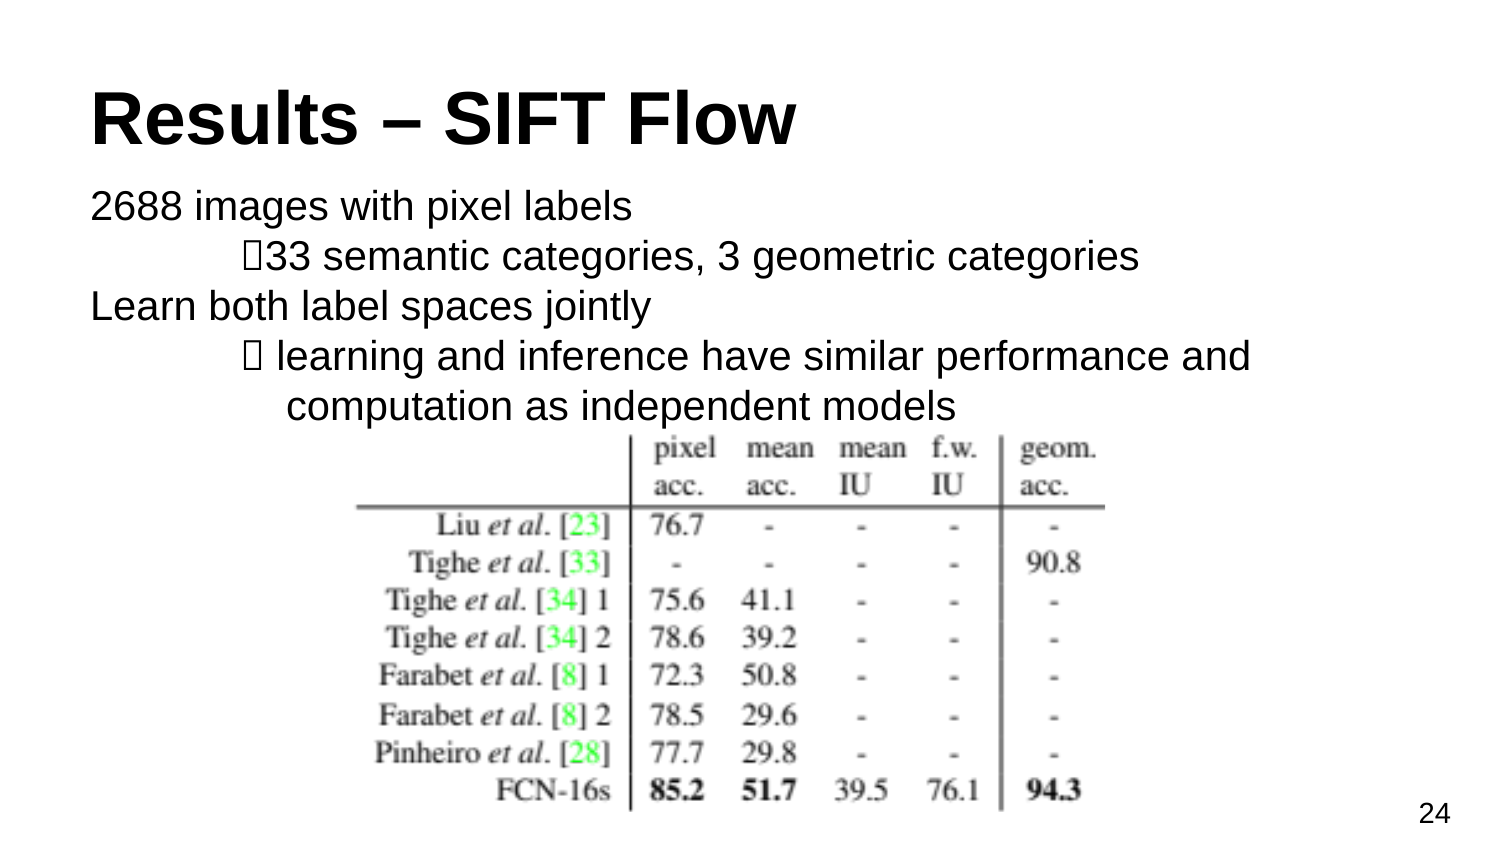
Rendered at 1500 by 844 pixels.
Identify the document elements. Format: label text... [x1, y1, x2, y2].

title Results – SIFT Flow [75, 33, 1425, 163]
list 2688 images with pixel labels 33 semantic categories, 3 geometric categories Learn both label spaces jointly  learning and inference have similar performance and computation as independent models [75, 163, 1425, 405]
picture [350, 433, 1106, 812]
slide_number 24 [1403, 779, 1494, 844]
